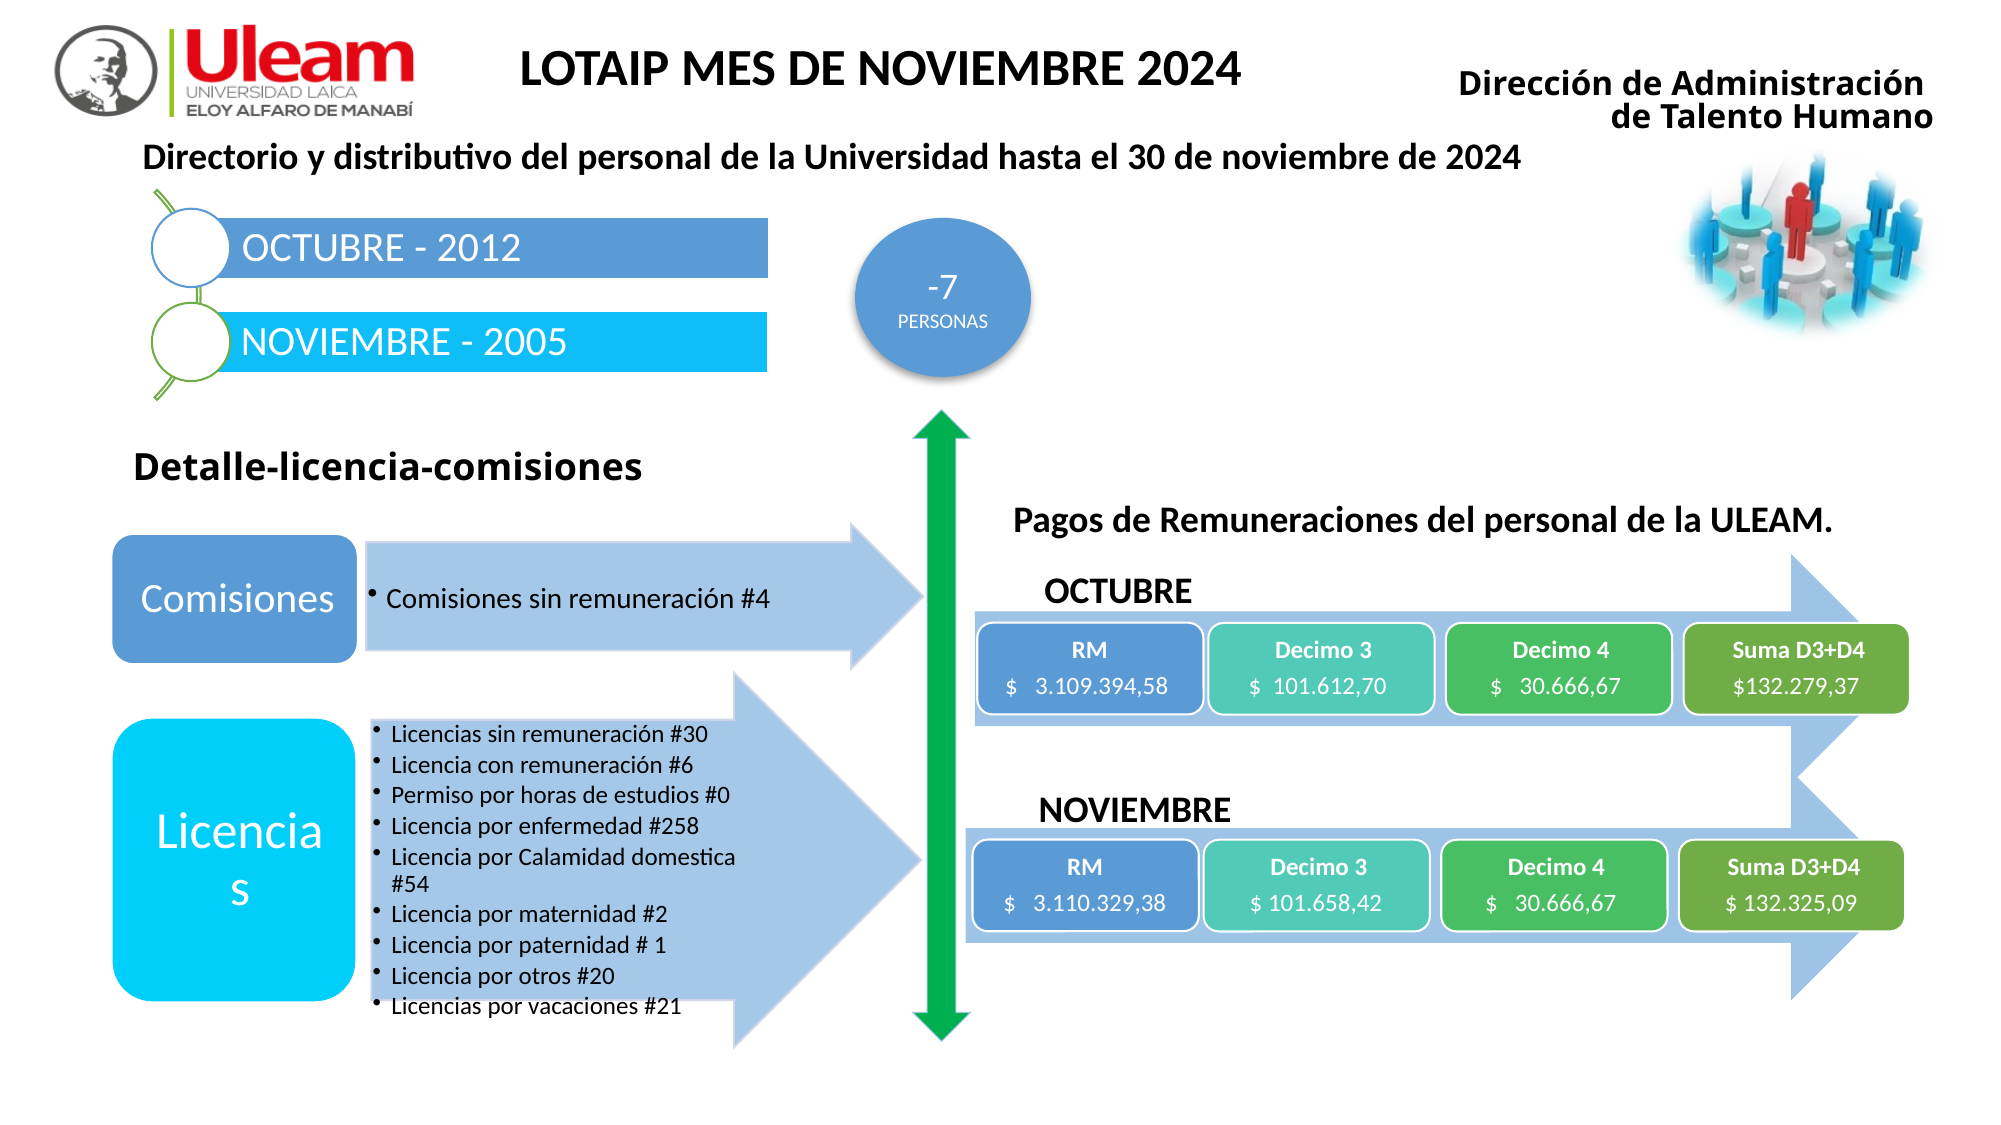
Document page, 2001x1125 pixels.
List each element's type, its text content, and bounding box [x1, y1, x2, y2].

text_box Dirección de Administración de Talento Humano [1382, 40, 1950, 143]
picture [50, 16, 420, 124]
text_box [965, 770, 1906, 1001]
picture [1668, 144, 1950, 346]
text_box -7 PERSONAS [855, 217, 1031, 377]
text_box [911, 408, 972, 1043]
text_box Directorio y distributivo del personal de la Universidad hasta el 30 de noviembre de 2024 [127, 124, 1669, 185]
text_box LOTAIP MES DE NOVIEMBRE 2024 [490, 25, 1271, 104]
text_box Pagos de Remuneraciones del personal de la ULEAM. [998, 487, 1882, 548]
text_box Detalle-licencia-comisiones [117, 435, 762, 496]
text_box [150, 185, 769, 405]
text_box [970, 554, 1911, 784]
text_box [111, 502, 932, 1047]
